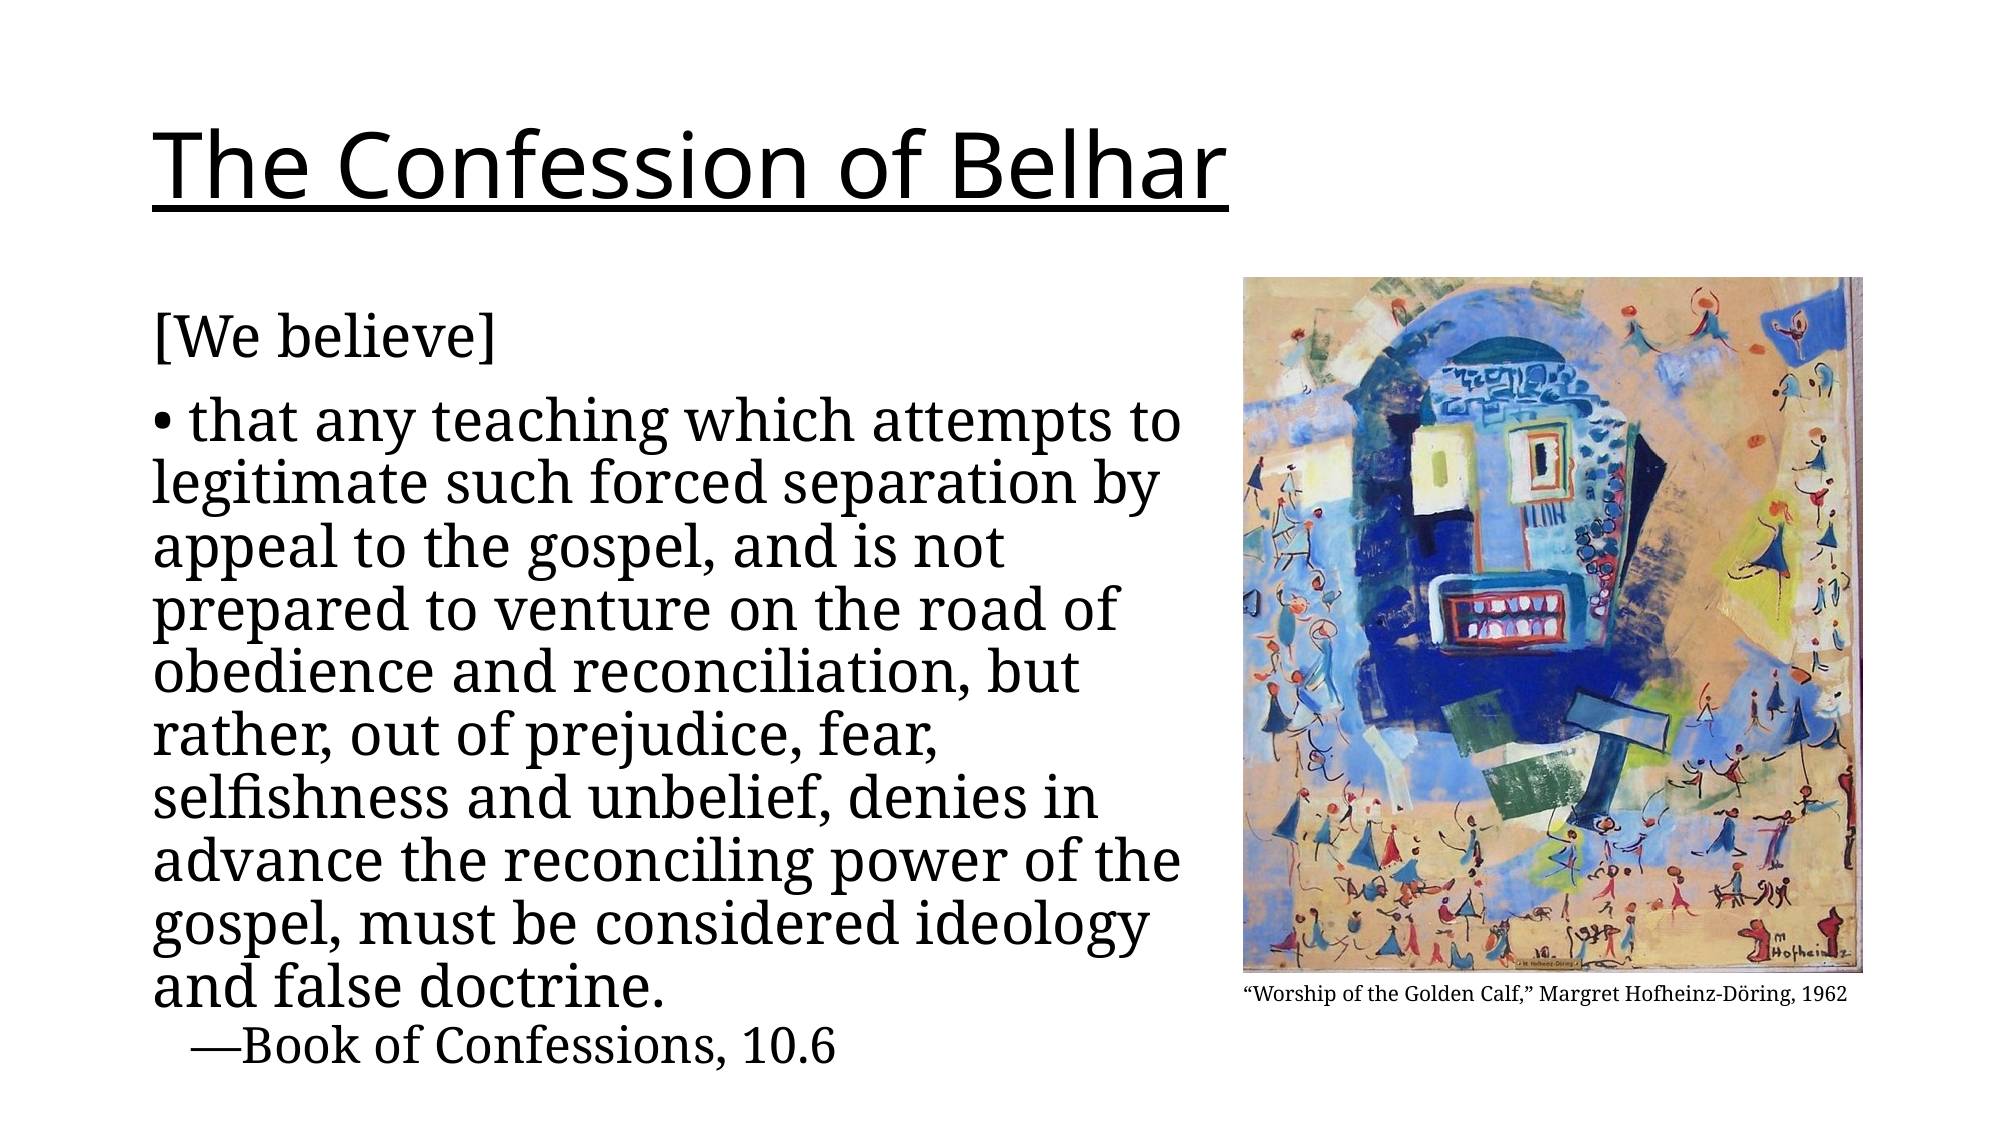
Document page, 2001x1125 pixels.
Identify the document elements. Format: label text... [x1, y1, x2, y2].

picture [1243, 277, 1863, 973]
text_box “Worship of the Golden Calf,” Margret Hofheinz-Döring, 1962 [1215, 972, 1863, 1013]
title The Confession of Belhar [137, 59, 1863, 278]
list [We believe] • that any teaching which attempts to legitimate such forced separation by appeal to the gospel, and is not prepared to venture on the road of obedience and reconciliation, but rather, out of prejudice, fear, selfishness and unbelief, denies in advance the reconciling power of the gospel, must be considered ideology and false doctrine. —Book of Confessions, 10.6 [137, 299, 1216, 1014]
